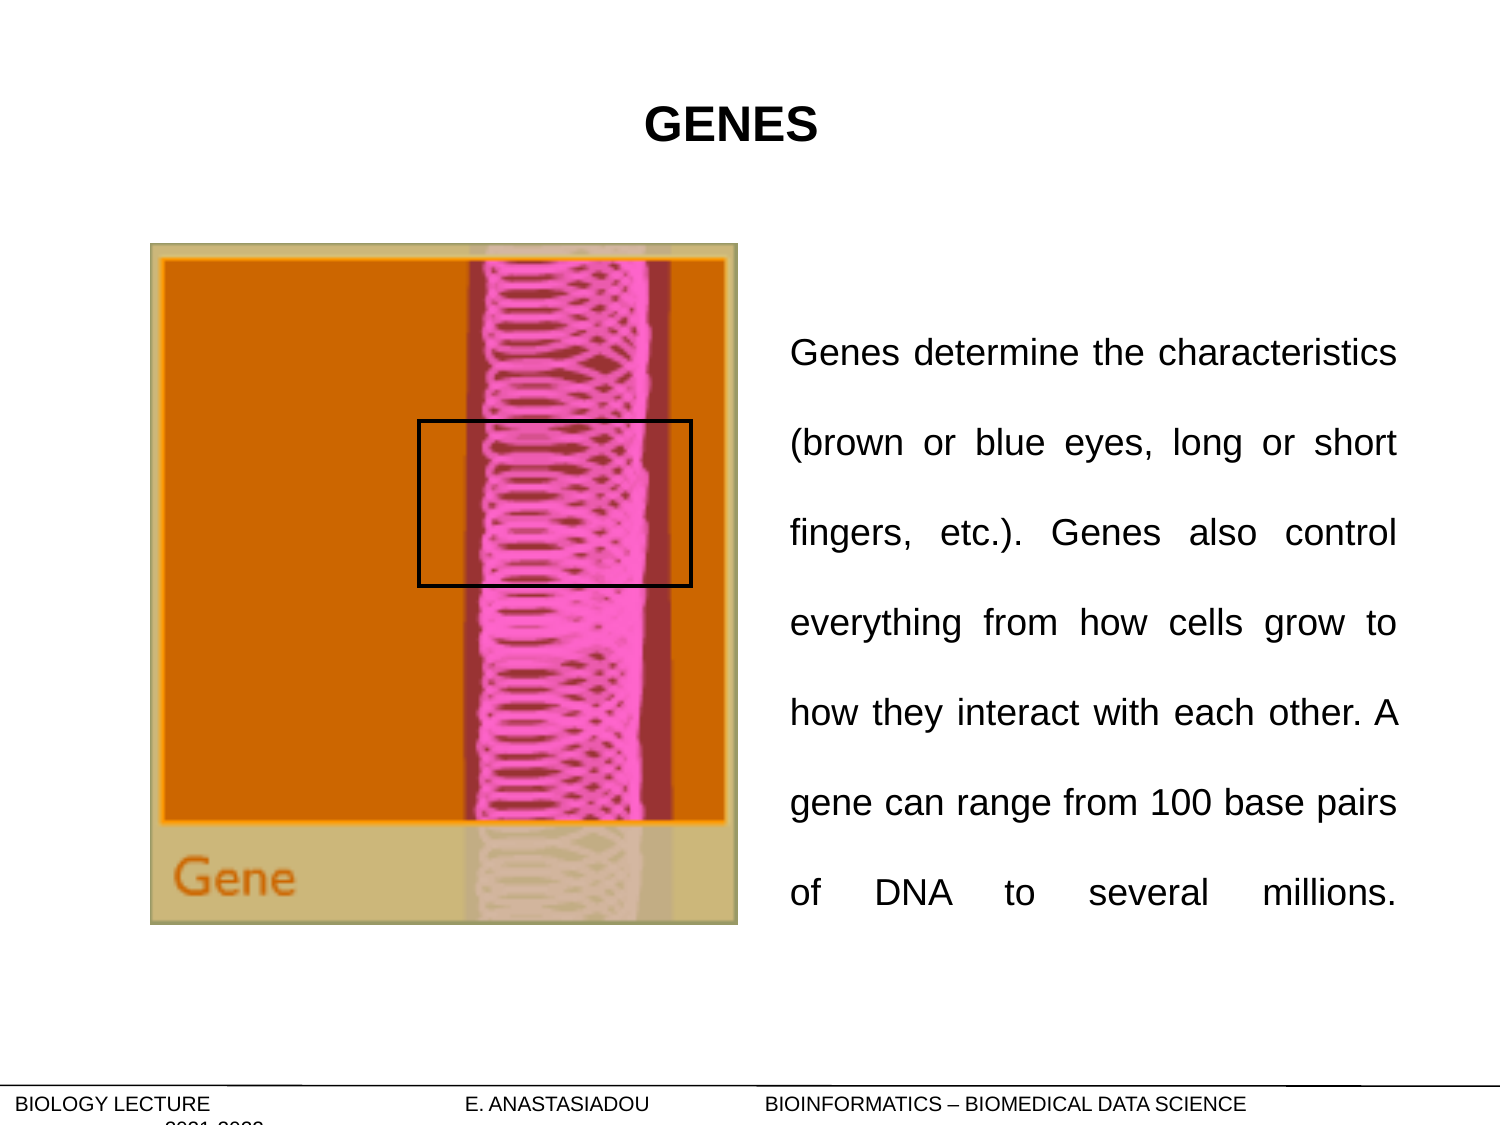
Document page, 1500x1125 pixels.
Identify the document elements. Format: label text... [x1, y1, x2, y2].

title Genes determine the characteristics (brown or blue eyes, long or short fingers, etc.). Genes also control everything from how cells grow to how they interact with each other. A gene can range from 100 base pairs of DNA to several millions. [774, 274, 1413, 876]
text_box Biology Lecture E. Anastasiadou Bioinformatics – Biomedical Data Science 2021-2022 [0, 1093, 1500, 1125]
picture [149, 242, 738, 926]
text_box GENES [387, 43, 1076, 200]
